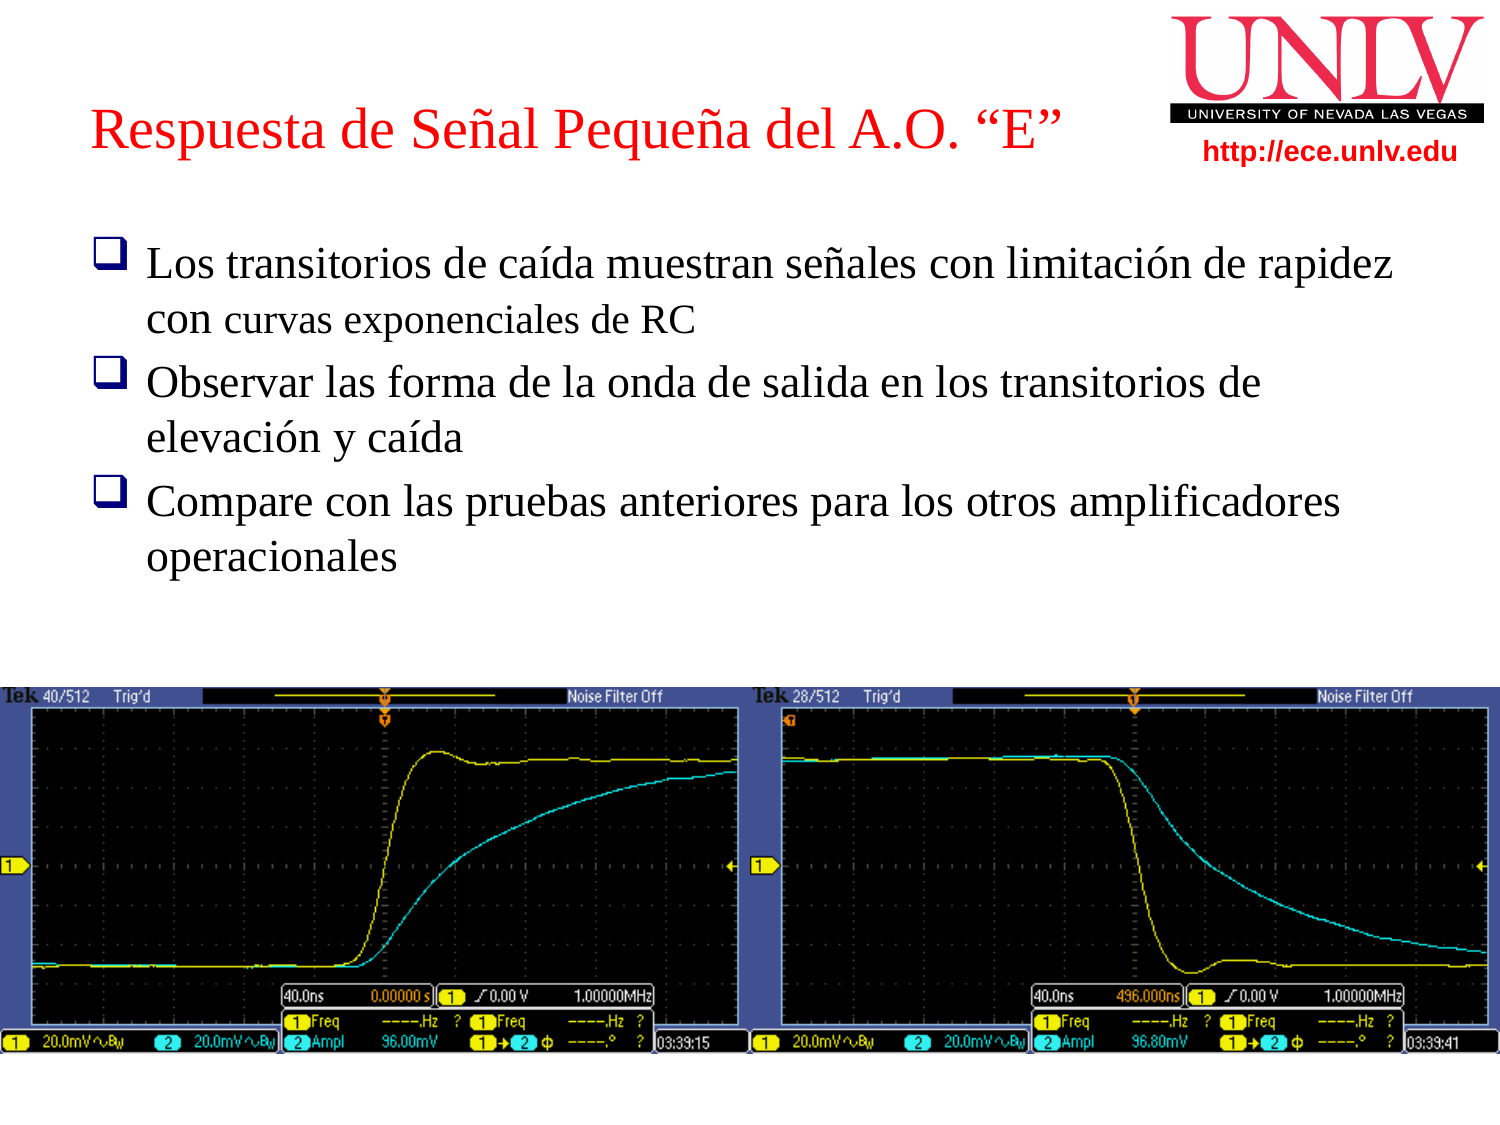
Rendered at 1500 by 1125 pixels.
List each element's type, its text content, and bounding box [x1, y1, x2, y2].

list Los transitorios de caída muestran señales con limitación de rapidez con curvas exponenciales de RC Observar las forma de la onda de salida en los transitorios de elevación y caída Compare con las pruebas anteriores para los otros amplificadores operacionales [74, 224, 1426, 685]
picture [1167, 12, 1488, 125]
picture [0, 687, 1500, 1054]
title Respuesta de Señal Pequeña del A.O. “E” [74, 74, 1151, 176]
